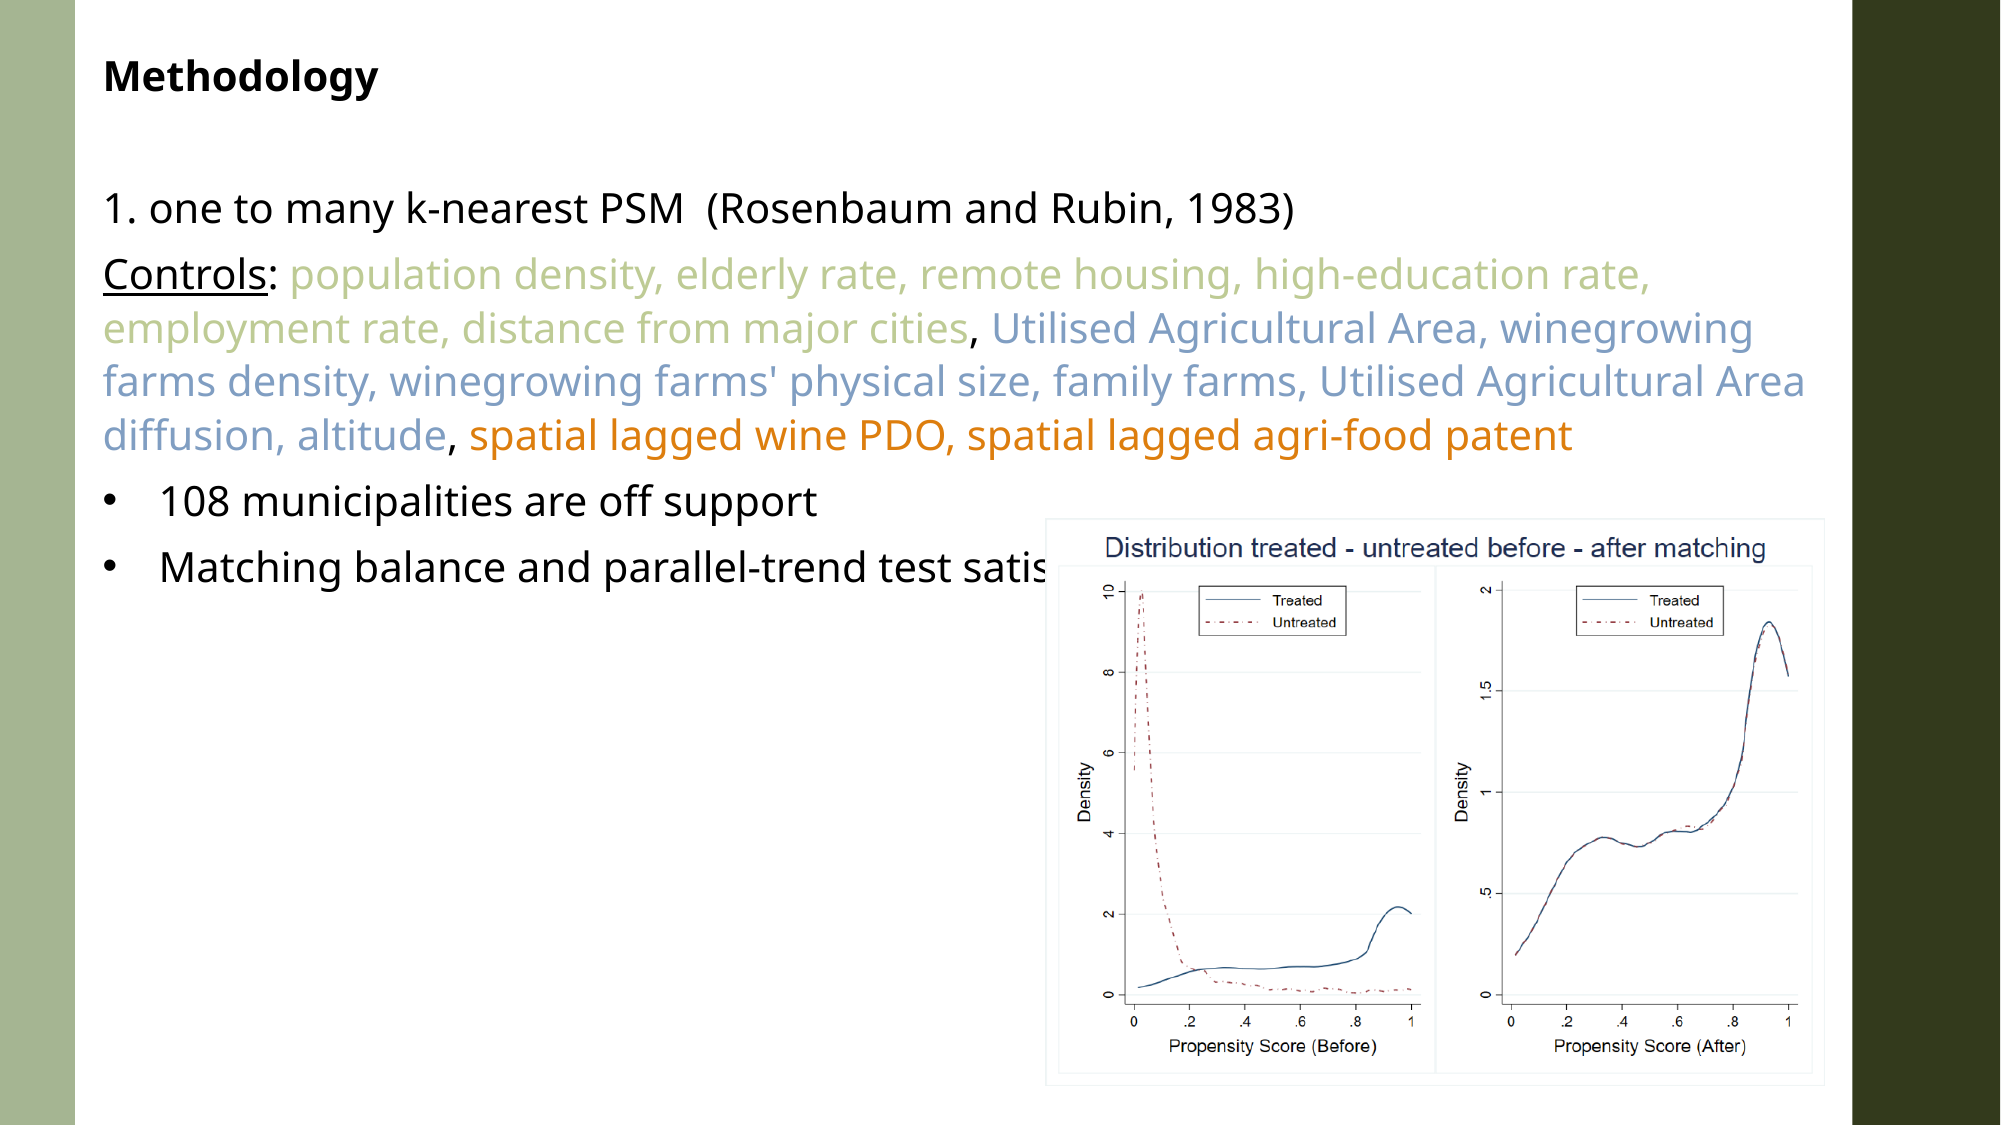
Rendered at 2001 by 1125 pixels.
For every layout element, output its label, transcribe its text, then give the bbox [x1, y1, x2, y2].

text_box Methodology 1. one to many k-nearest PSM (Rosenbaum and Rubin, 1983) Controls: population density, elderly rate, remote housing, high-education rate, employment rate, distance from major cities, Utilised Agricultural Area, winegrowing farms density, winegrowing farms' physical size, family farms, Utilised Agricultural Area diffusion, altitude, spatial lagged wine PDO, spatial lagged agri-food patent 108 municipalities are off support Matching balance and parallel-trend test satisfied [87, 39, 1839, 722]
picture [1045, 518, 1826, 1087]
